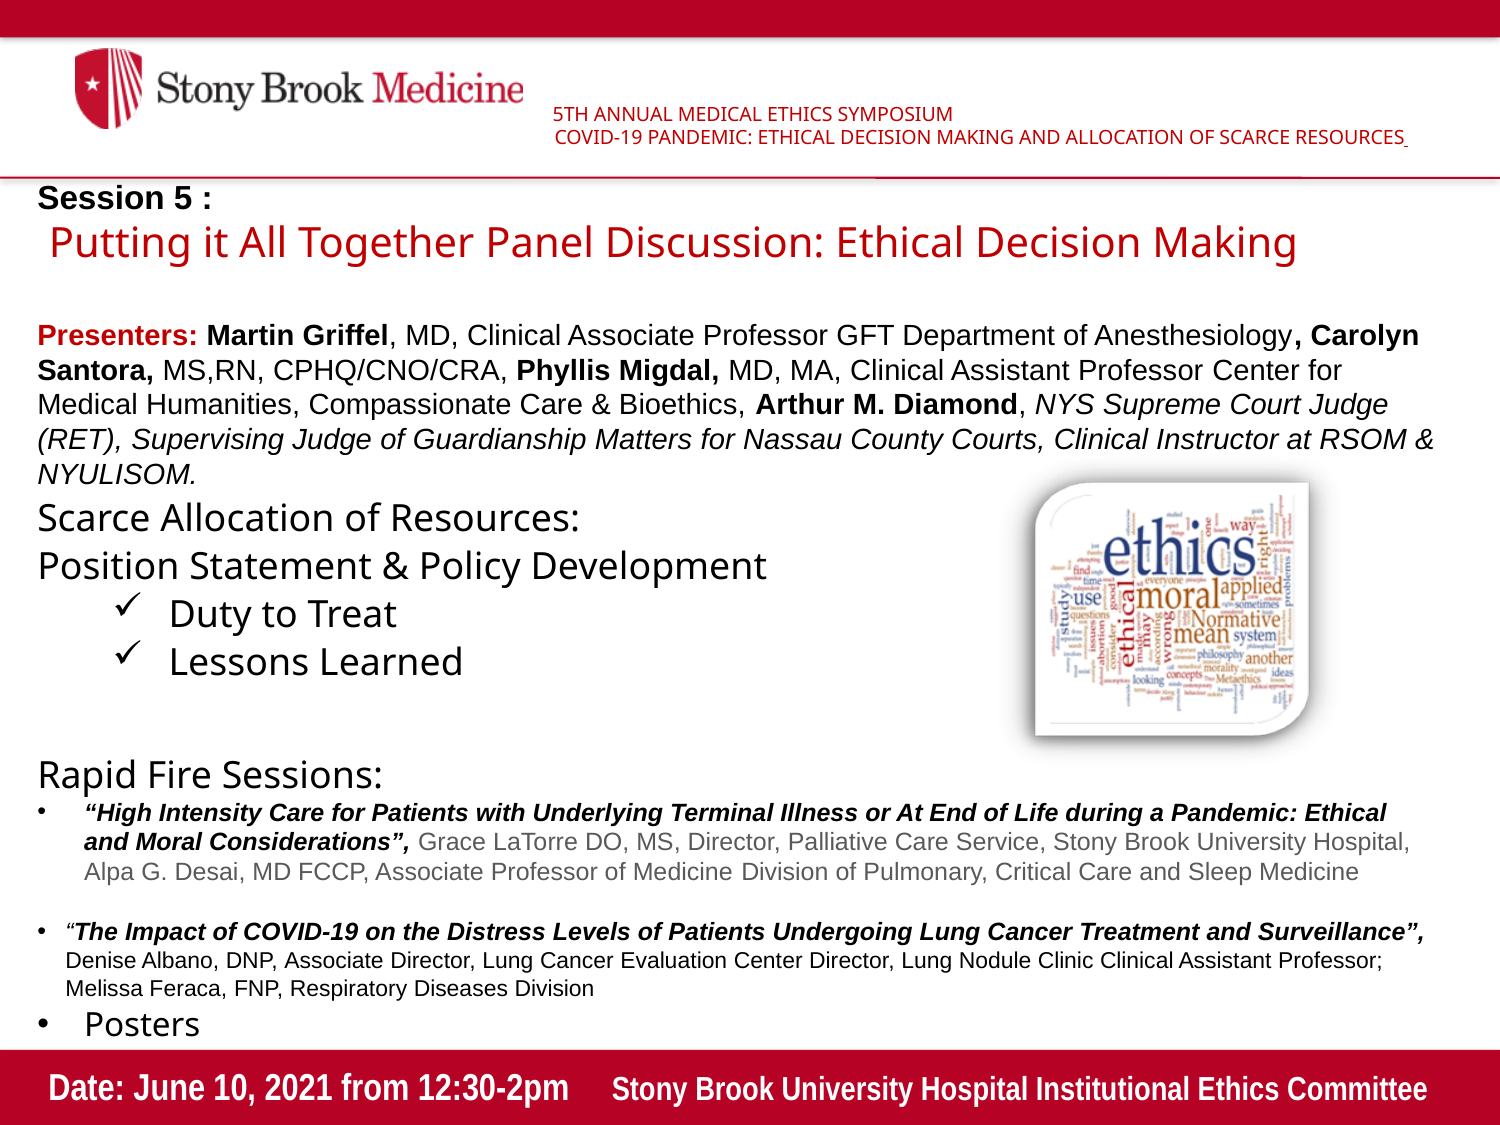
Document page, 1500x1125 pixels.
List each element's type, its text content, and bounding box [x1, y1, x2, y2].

list Date: June 10, 2021 from 12:30-2pm Stony Brook University Hospital Institutional Ethics Committee [0, 1046, 1500, 1124]
text_box Session 5 : Putting it All Together Panel Discussion: Ethical Decision Making Presenters: Martin Griffel, MD, Clinical Associate Professor GFT Department of Anesthesiology, Carolyn Santora, MS,RN, CPHQ/CNO/CRA, Phyllis Migdal, MD, MA, Clinical Assistant Professor Center for Medical Humanities, Compassionate Care & Bioethics, Arthur M. Diamond, NYS Supreme Court Judge (RET), Supervising Judge of Guardianship Matters for Nassau County Courts, Clinical Instructor at RSOM & NYULISOM. Scarce Allocation of Resources: Position Statement & Policy Development Duty to Treat Lessons Learned Rapid Fire Sessions: “High Intensity Care for Patients with Underlying Terminal Illness or At End of Life during a Pandemic: Ethical and Moral Considerations”, Grace LaTorre DO, MS, Director, Palliative Care Service, Stony Brook University Hospital, Alpa G. Desai, MD FCCP, Associate Professor of Medicine Division of Pulmonary, Critical Care and Sleep Medicine “The Impact of COVID-19 on the Distress Levels of Patients Undergoing Lung Cancer Treatment and Surveillance”, Denise Albano, DNP, Associate Director, Lung Cancer Evaluation Center Director, Lung Nodule Clinic Clinical Assistant Professor; Melissa Feraca, FNP, Respiratory Diseases Division Posters [22, 168, 1455, 1051]
picture [992, 447, 1352, 771]
title 5th Annual Medical Ethics Symposium COVID-19 Pandemic: Ethical Decision Making and Allocation of Scarce Resources [528, 82, 1424, 168]
